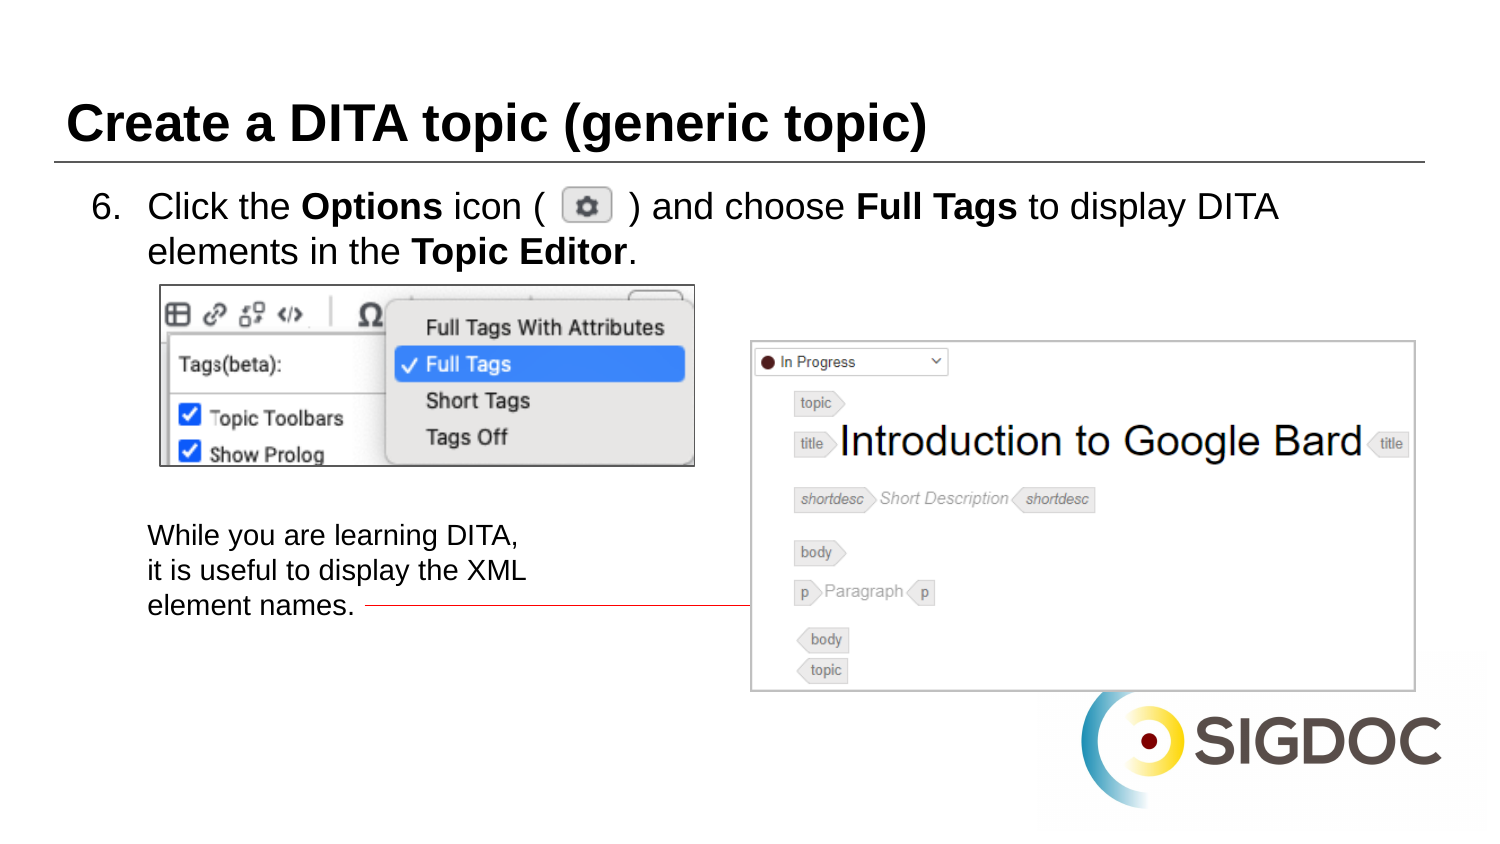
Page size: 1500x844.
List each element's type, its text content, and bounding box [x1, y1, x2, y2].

picture [749, 340, 1487, 832]
picture [160, 285, 694, 466]
title Create a DITA topic (generic topic) [51, 72, 1449, 167]
list Click the Options icon ( ) and choose Full Tags to display DITA elements in the Topic Editor. While you are learning DITA, it is useful to display the XML element names. [57, 167, 1437, 540]
picture [559, 181, 620, 231]
